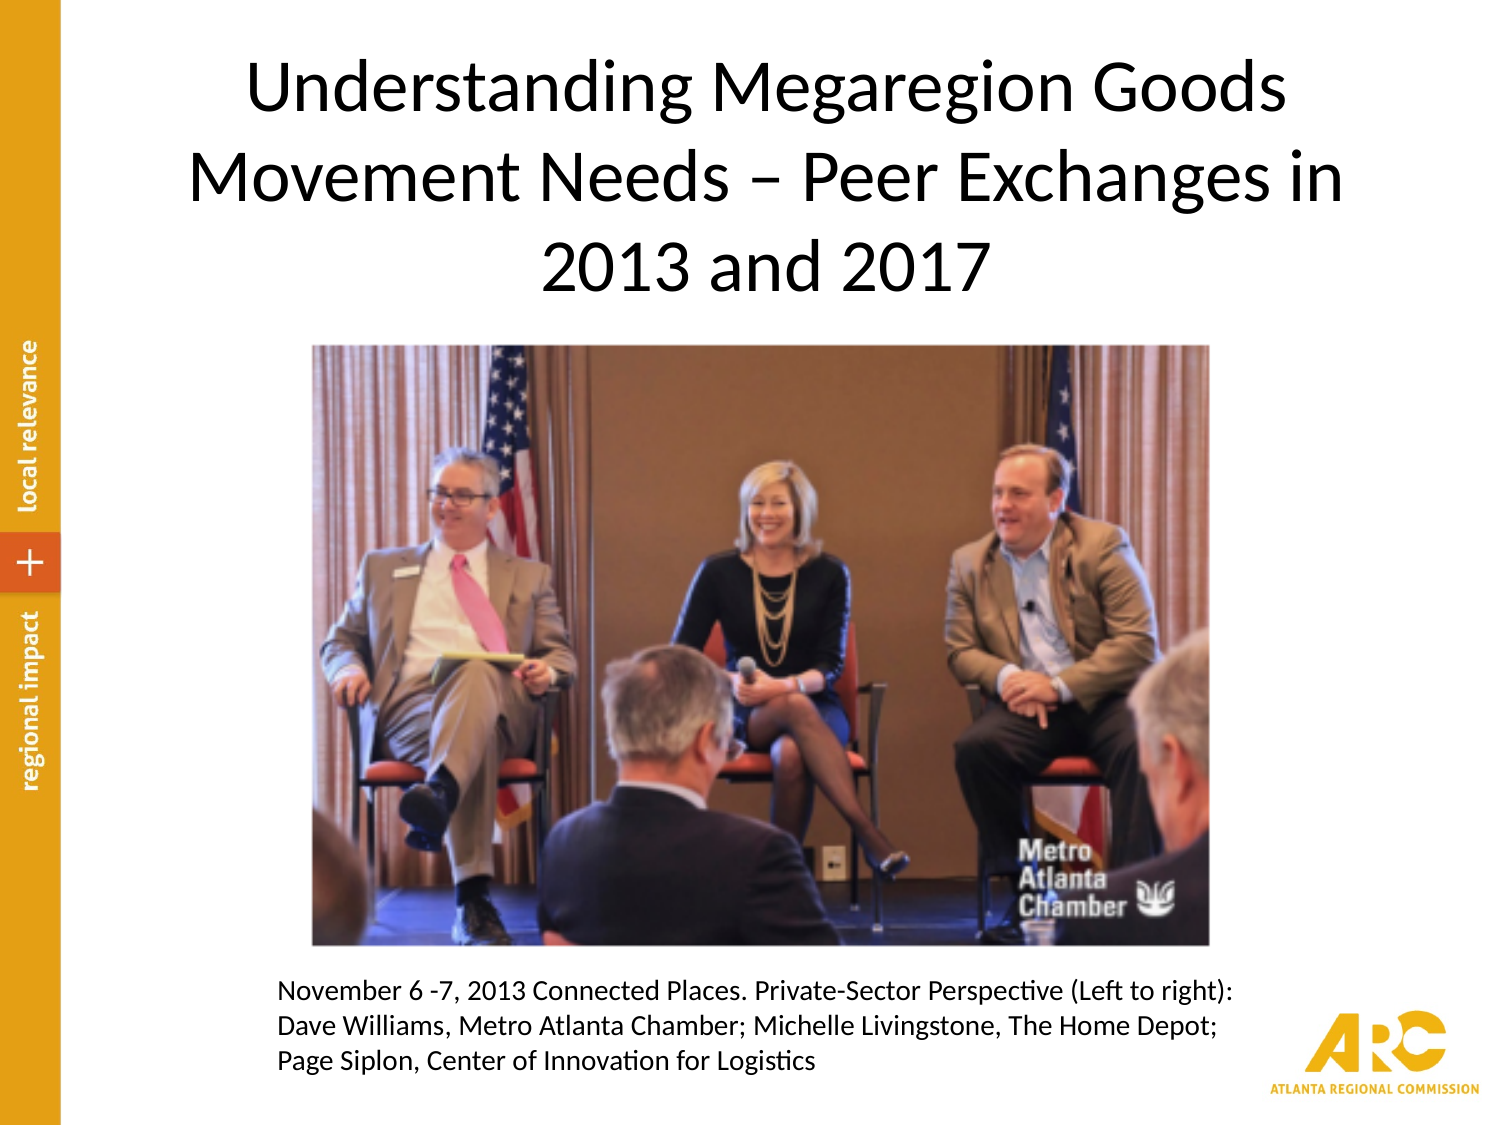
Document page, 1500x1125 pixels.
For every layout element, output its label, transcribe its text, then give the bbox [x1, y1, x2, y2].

title Understanding Megaregion Goods Movement Needs – Peer Exchanges in 2013 and 2017 [91, 29, 1442, 217]
picture [0, 0, 62, 1125]
text_box November 6 -7, 2013 Connected Places. Private-Sector Perspective (Left to right): Dave Williams, Metro Atlanta Chamber; Michelle Livingstone, The Home Depot; Page Siplon, Center of Innovation for Logistics [262, 964, 1271, 1084]
picture [1262, 1002, 1488, 1106]
picture [308, 330, 1225, 969]
